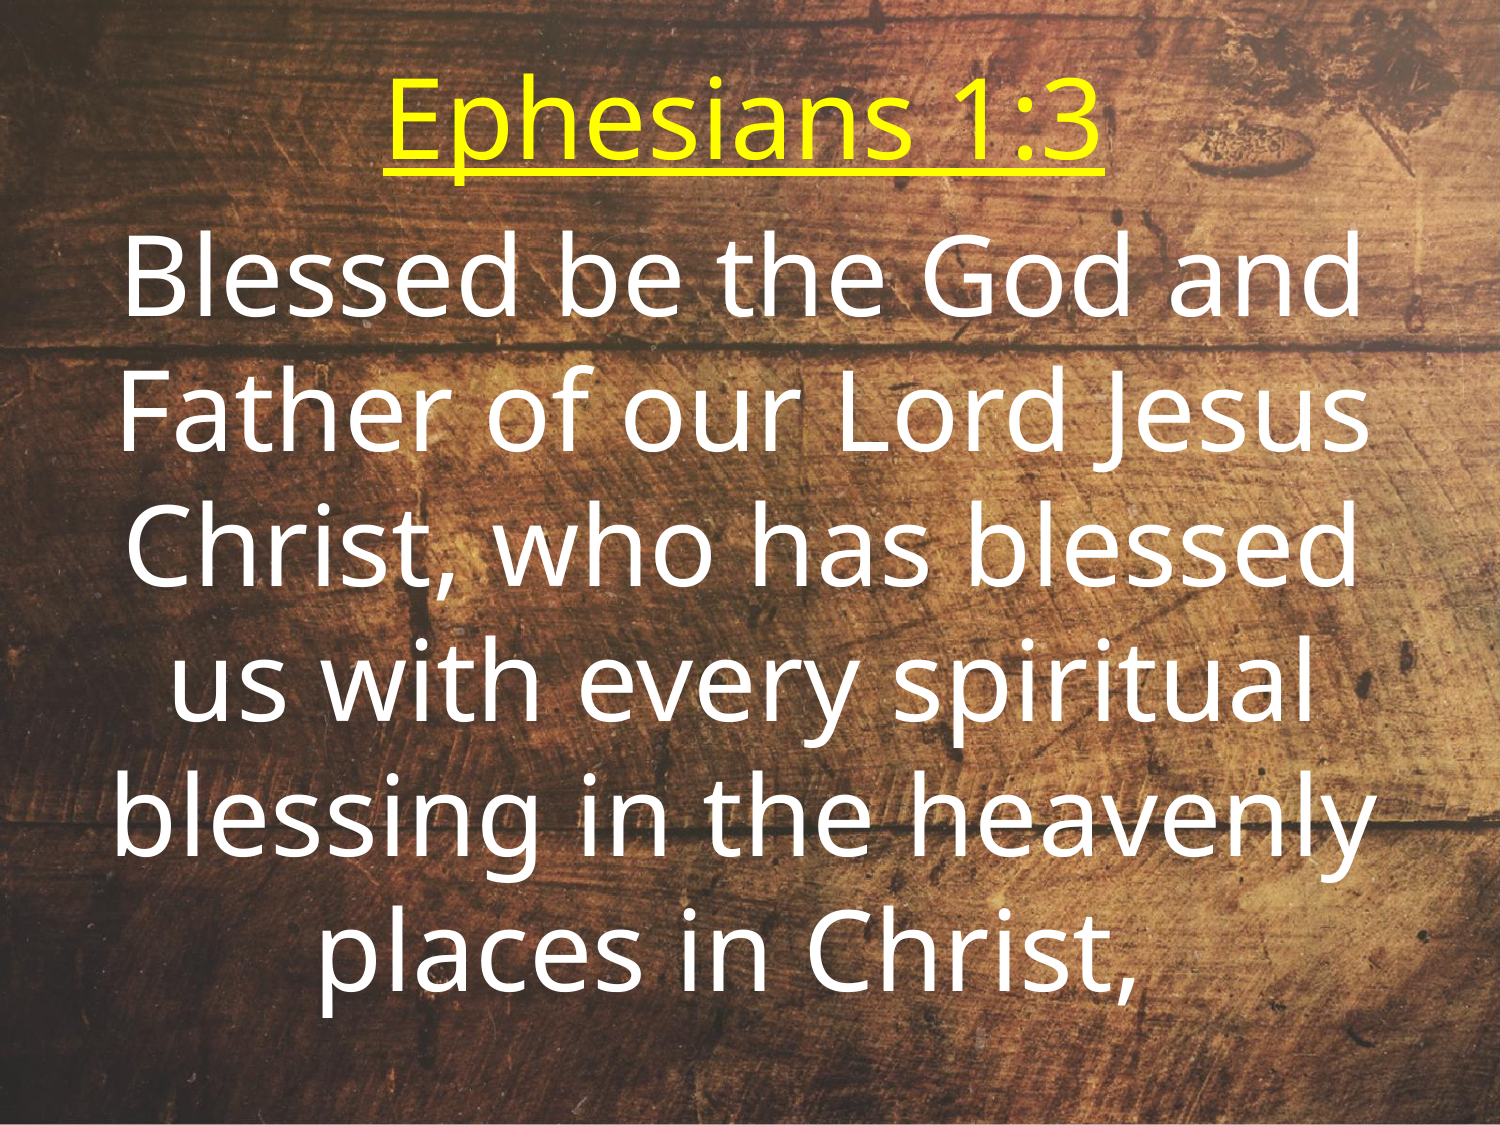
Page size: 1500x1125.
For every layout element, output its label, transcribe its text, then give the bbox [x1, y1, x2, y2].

text_box Ephesians 1:3 Blessed be the God and Father of our Lord Jesus Christ, who has blessed us with every spiritual blessing in the heavenly places in Christ, [54, 39, 1434, 1022]
picture [0, 0, 1500, 1125]
